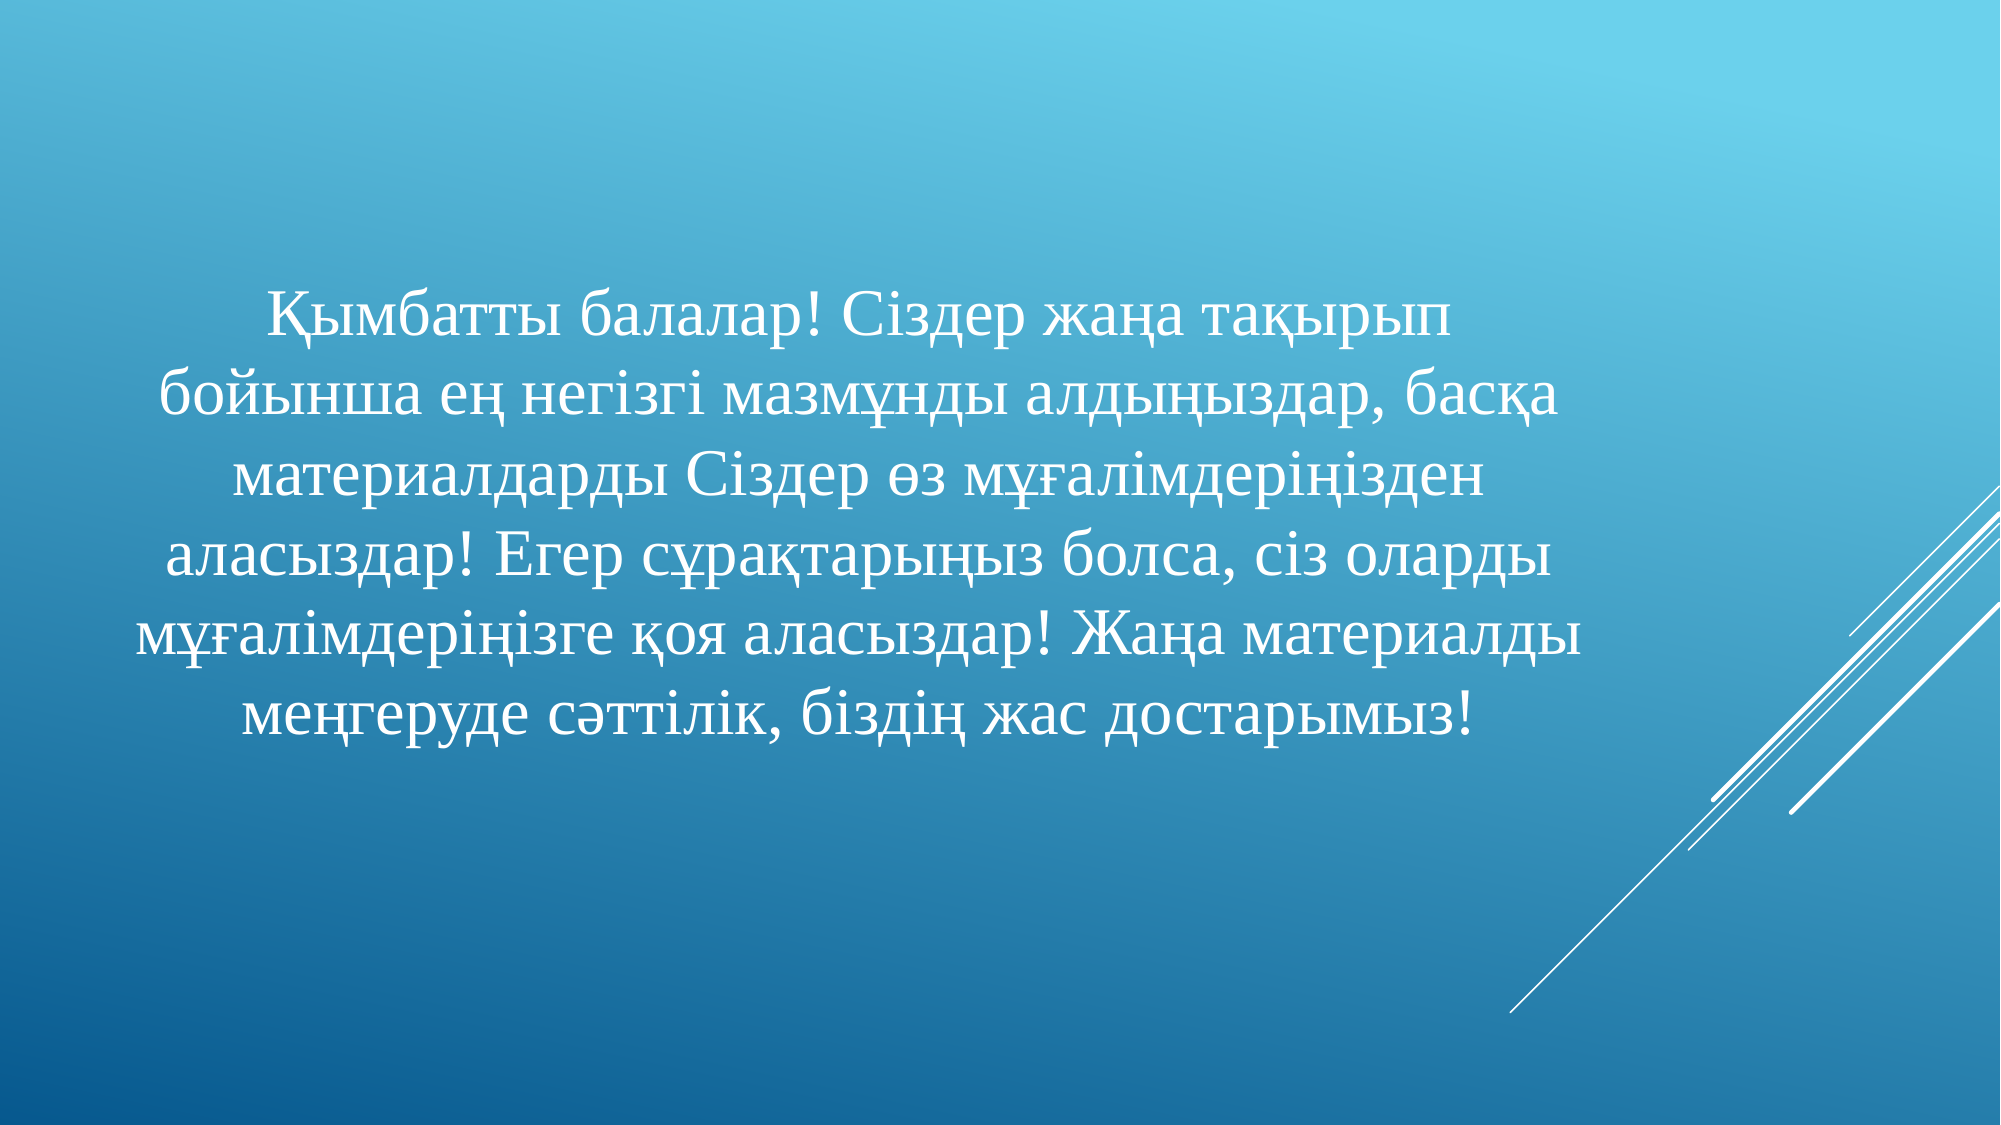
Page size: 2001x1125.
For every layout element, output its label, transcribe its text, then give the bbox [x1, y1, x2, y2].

list Қымбатты балалар! Сіздер жаңа тақырып бойынша ең негізгі мазмұнды алдыңыздар, басқа материалдарды Сіздер өз мұғалімдеріңізден аласыздар! Егер сұрақтарыңыз болса, сіз оларды мұғалімдеріңізге қоя аласыздар! Жаңа материалды меңгеруде сәттілік, біздің жас достарымыз! [116, 211, 1604, 805]
